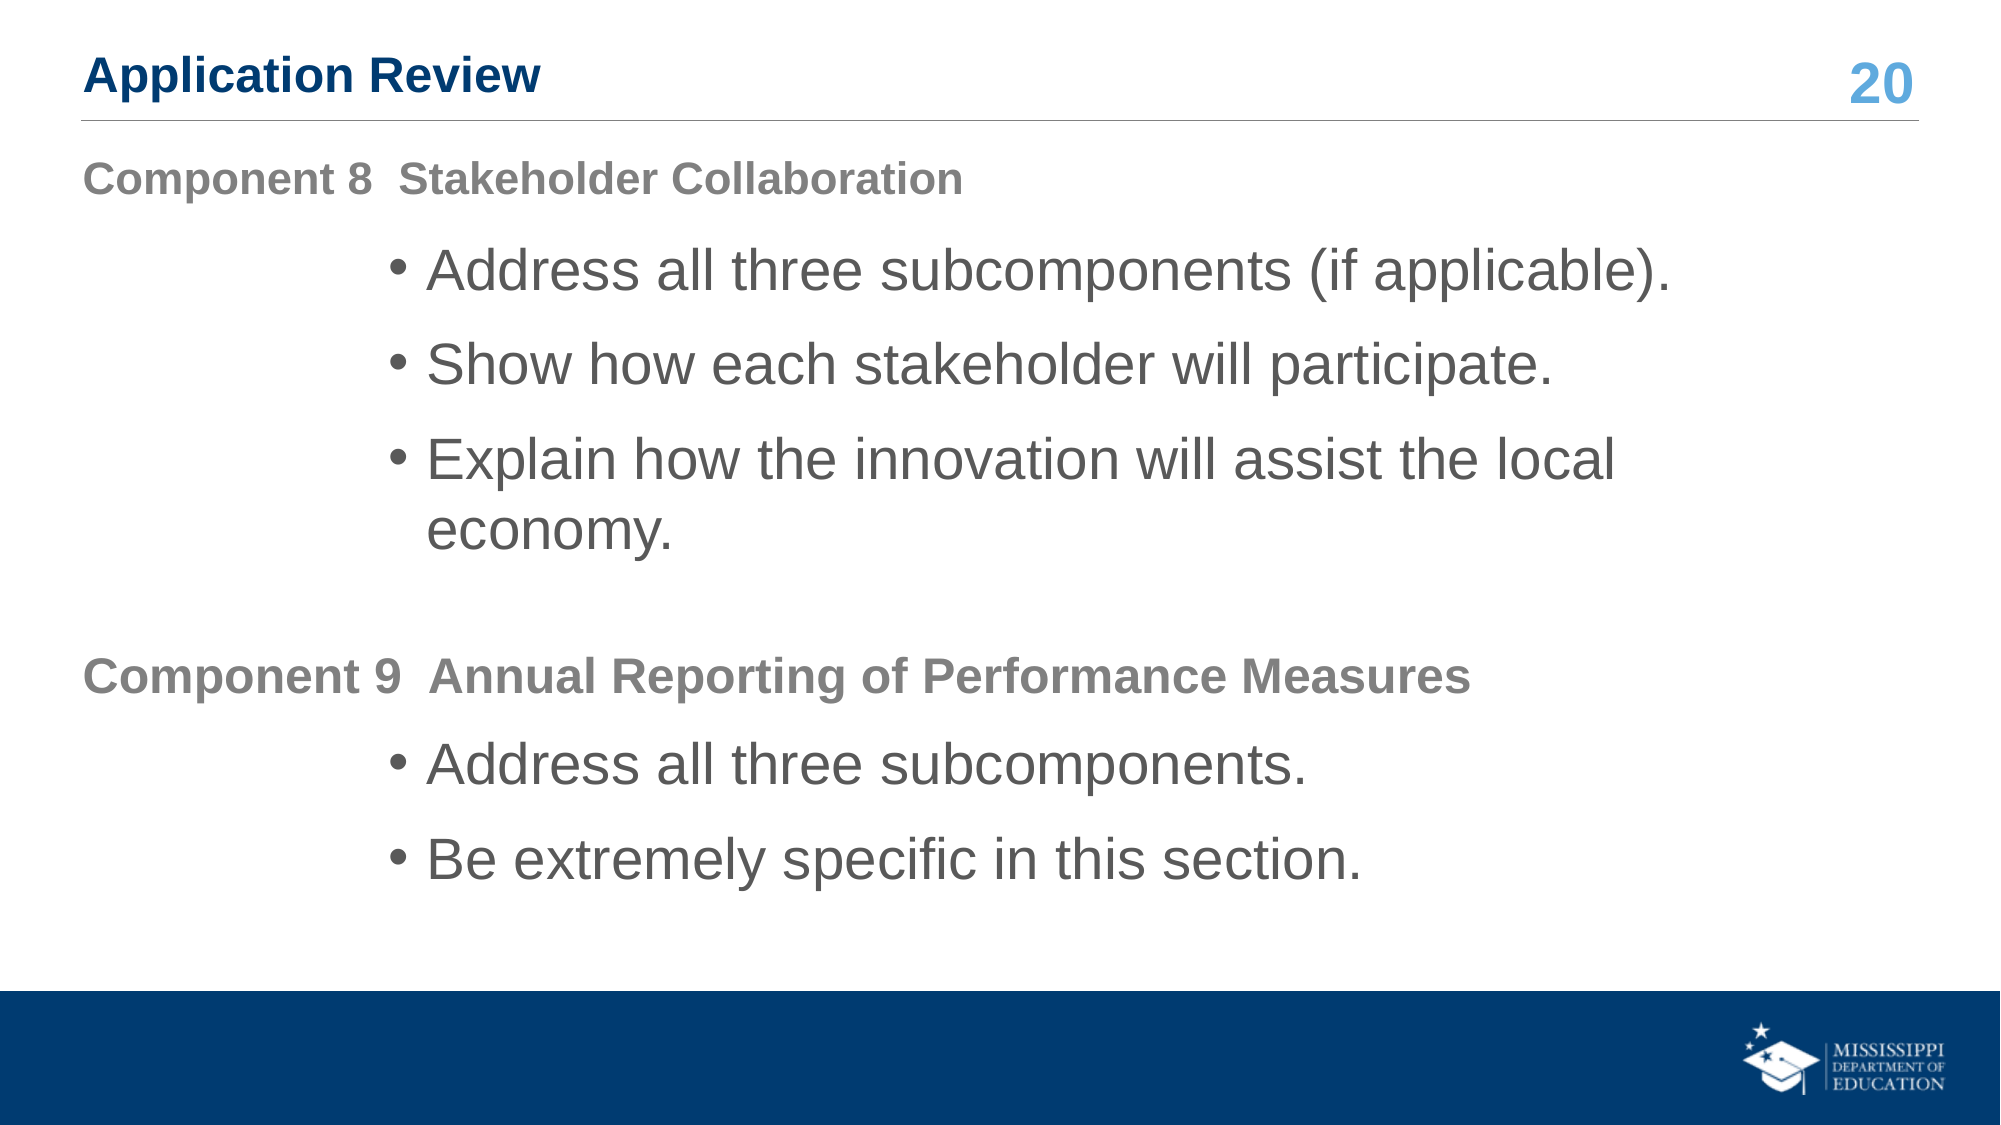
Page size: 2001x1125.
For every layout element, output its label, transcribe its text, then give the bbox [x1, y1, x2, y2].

text_box Component 9 Annual Reporting of Performance Measures [67, 643, 1593, 719]
picture [1863, 1021, 1946, 1095]
title Application Review [67, 45, 1808, 108]
list Address all three subcomponents (if applicable). Show how each stakeholder will participate. Explain how the innovation will assist the local economy. [374, 224, 1863, 718]
text_box Address all three subcomponents. Be extremely specific in this section. [373, 718, 1863, 1125]
list Component 8 Stakeholder Collaboration [67, 148, 1043, 224]
